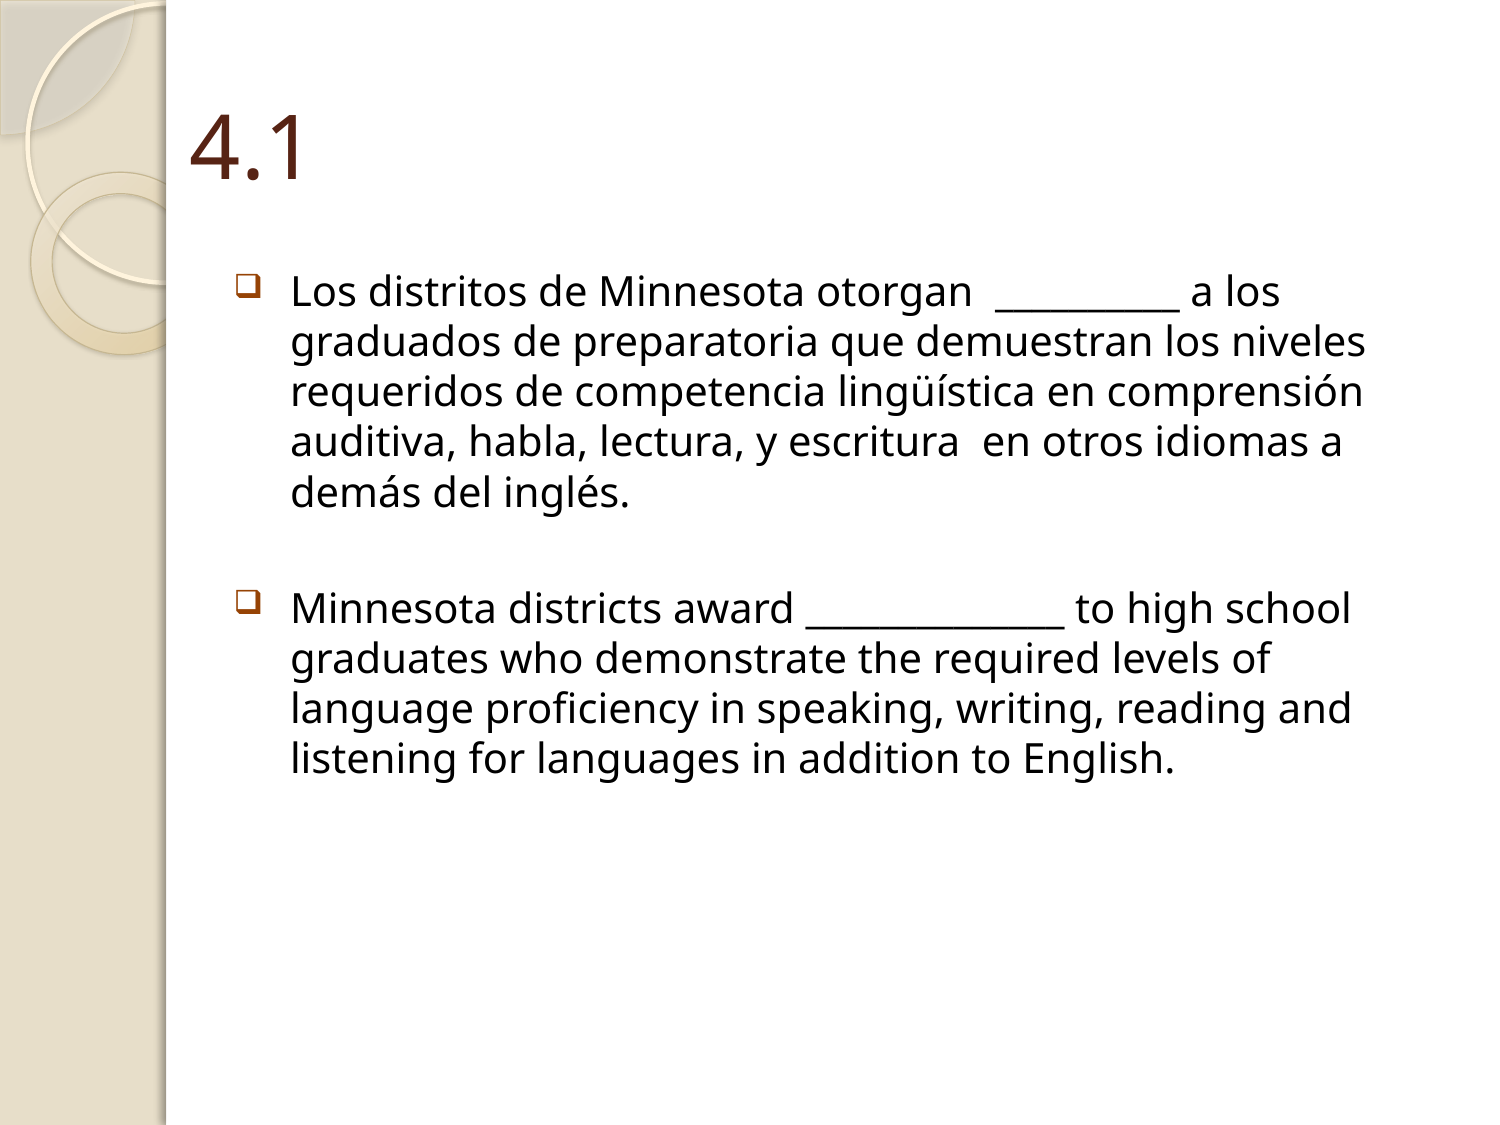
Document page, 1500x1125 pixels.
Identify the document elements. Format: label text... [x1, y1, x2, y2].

text_box Los distritos de Minnesota otorgan __________ a los graduados de preparatoria que demuestran los niveles requeridos de competencia lingüística en comprensión auditiva, habla, lectura, y escritura en otros idiomas a demás del inglés. Minnesota districts award ______________ to high school graduates who demonstrate the required levels of language proficiency in speaking, writing, reading and listening for languages in addition to English. [162, 257, 1425, 583]
title 4.1 [174, 50, 1405, 238]
